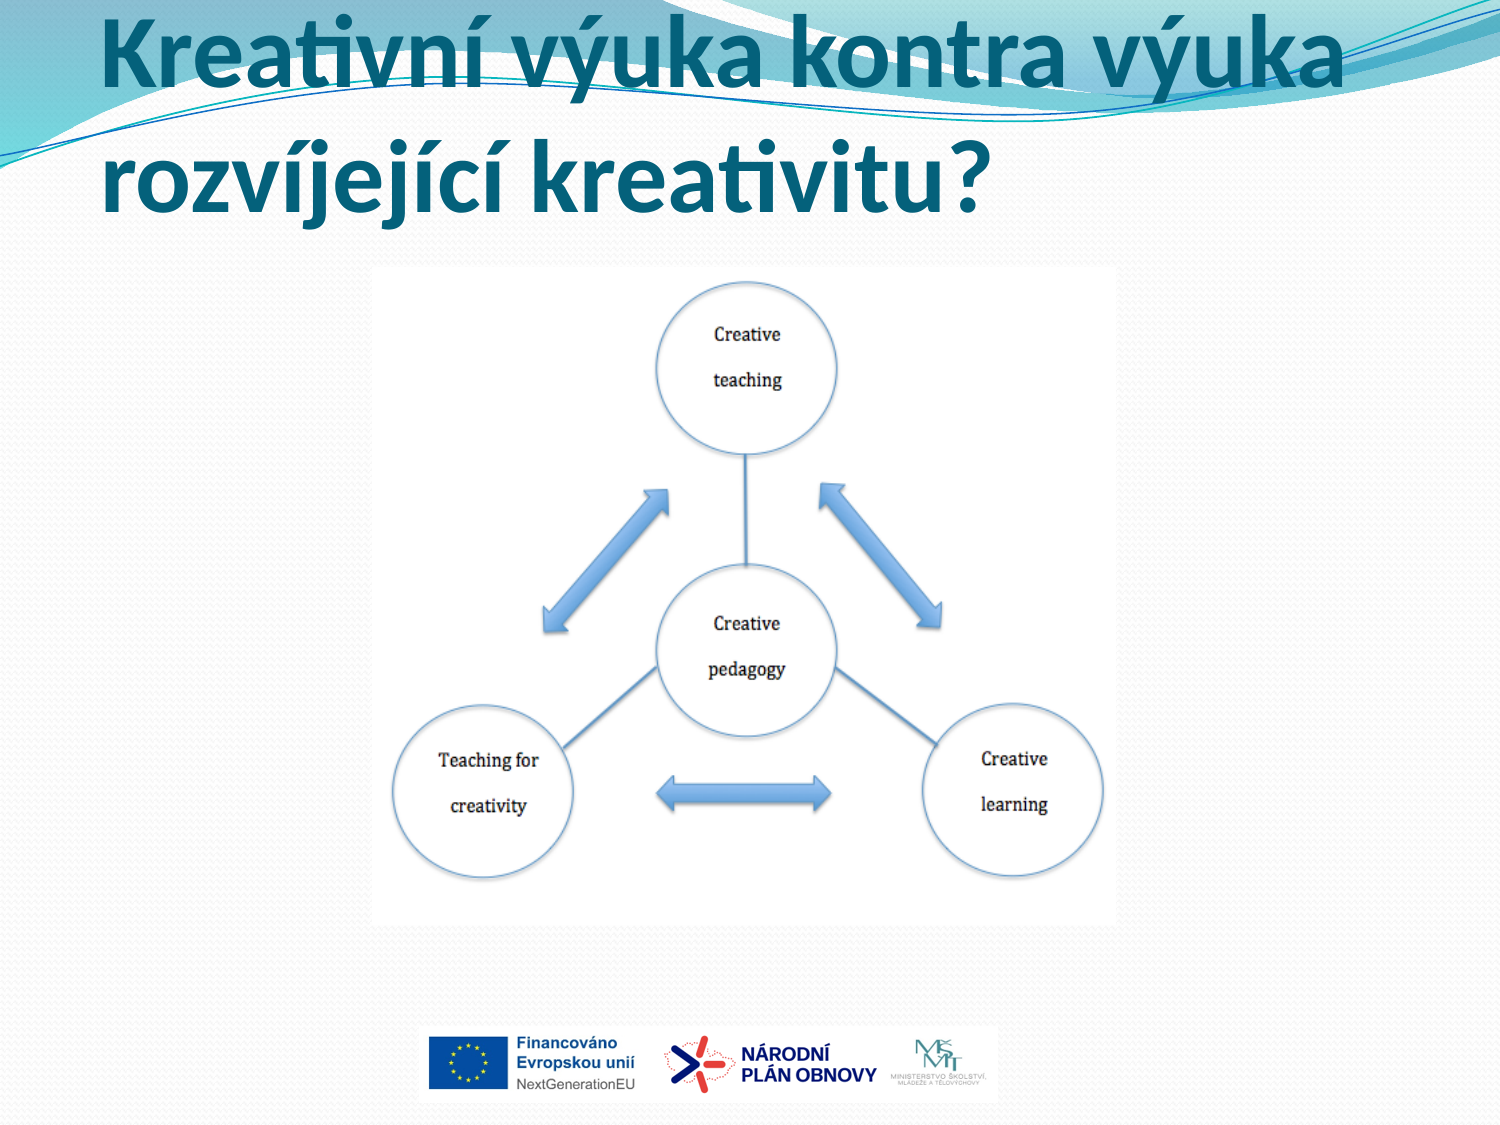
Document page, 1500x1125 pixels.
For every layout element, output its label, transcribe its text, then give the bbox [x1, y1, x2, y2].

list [371, 266, 1116, 925]
title Kreativní výuka kontra výuka rozvíjející kreativitu? [100, 45, 1426, 234]
picture [418, 1025, 999, 1103]
